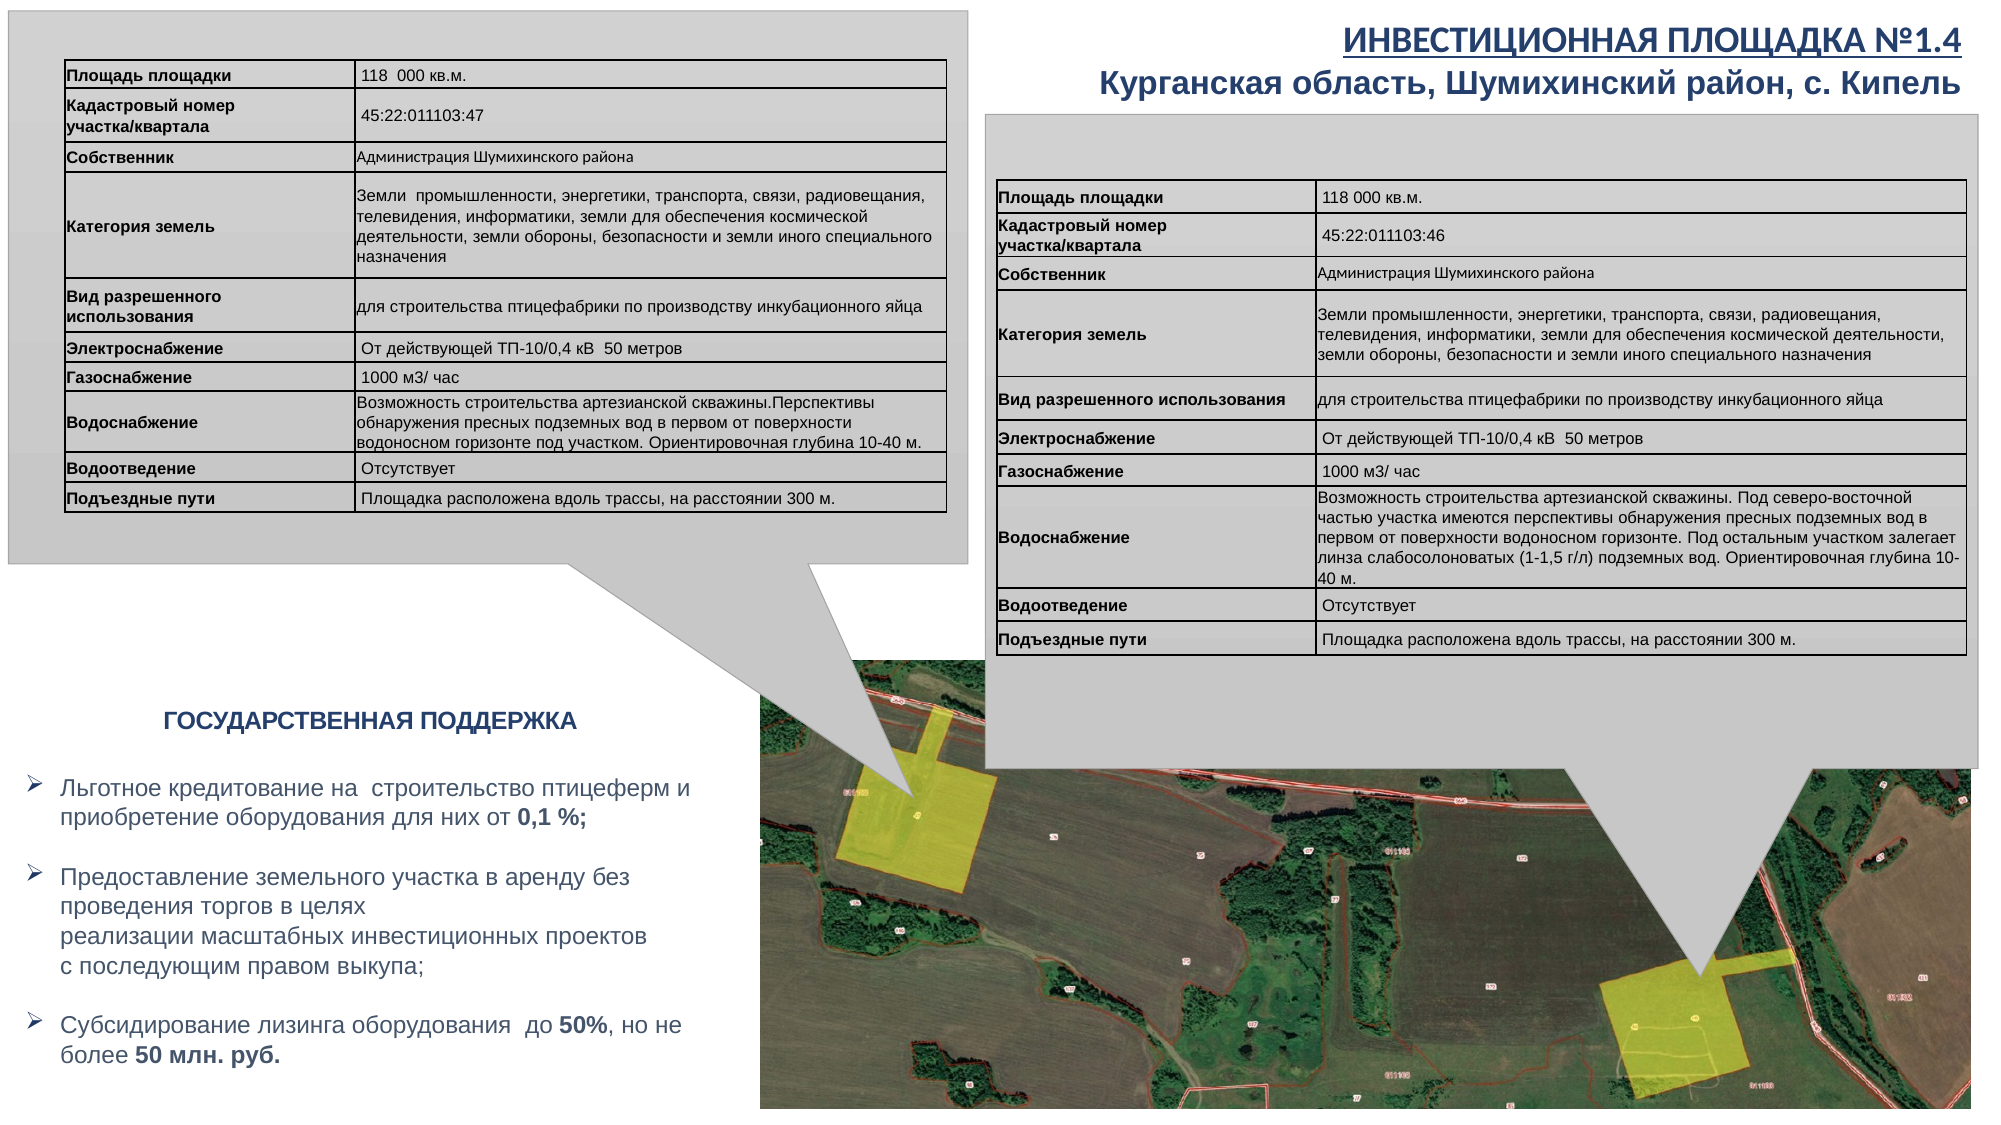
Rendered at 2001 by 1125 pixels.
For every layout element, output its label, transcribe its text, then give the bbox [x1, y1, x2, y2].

table_cell Водоснабжение [998, 487, 1315, 587]
text_box [7, 10, 969, 695]
table_cell Земли промышленности, энергетики, транспорта, связи, радиовещания, телевидения, информатики, земли для обеспечения космической деятельности, земли обороны, безопасности и земли иного специального назначения [356, 173, 946, 277]
table_cell Отсутствует [1317, 589, 1966, 620]
table_header 118 000 кв.м. [1317, 181, 1966, 212]
table_cell Администрация Шумихинского района [1317, 257, 1966, 289]
table_cell Кадастровый номер участка/квартала [66, 89, 354, 141]
table_cell Электроснабжение [998, 421, 1315, 453]
table_cell Электроснабжение [66, 333, 354, 361]
table_cell 1000 м3/ час [1317, 455, 1966, 485]
table_cell Подъездные пути [998, 622, 1315, 654]
table_cell Водоотведение [66, 453, 354, 481]
table_header Площадь площадки [66, 61, 354, 87]
table_cell 45:22:011103:47 [356, 89, 946, 141]
text_box Курганская область, Шумихинский район, с. Кипель [1084, 53, 1987, 109]
table_cell Площадка расположена вдоль трассы, на расстоянии 300 м. [1317, 622, 1966, 654]
table_cell для строительства птицефабрики по производству инкубационного яйца [1317, 377, 1966, 419]
table_cell Возможность строительства артезианской скважины. Под северо-восточной частью участка имеются перспективы обнаружения пресных подземных вод в первом от поверхности водоносном горизонте. Под остальным участком залегает линза слабосолоноватых (1-1,5 г/л) подземных вод. Ориентировочная глубина 10-40 м. [1317, 487, 1966, 587]
table_cell Отсутствует [356, 453, 946, 481]
table_cell Администрация Шумихинского района [356, 143, 946, 171]
text_box Льготное кредитование на строительство птицеферм и приобретение оборудования для них от 0,1 %; Предоставление земельного участка в аренду без проведения торгов в целях реализации масштабных инвестиционных проектов с последующим правом выкупа; Субсидирование лизинга оборудования до 50%, но не более 50 млн. руб. [0, 734, 760, 1104]
table_cell Кадастровый номер участка/квартала [998, 214, 1315, 256]
table_header Площадь площадки [998, 181, 1315, 212]
table_cell 45:22:011103:46 [1317, 214, 1966, 256]
table_cell Собственник [66, 143, 354, 171]
table_cell Категория земель [66, 173, 354, 277]
table_cell Газоснабжение [998, 455, 1315, 485]
table_cell Собственник [998, 257, 1315, 289]
table_cell От действующей ТП-10/0,4 кВ 50 метров [356, 333, 946, 361]
table_cell Водоотведение [998, 589, 1315, 620]
table_cell Вид разрешенного использования [66, 279, 354, 331]
picture [760, 660, 1971, 1109]
table_cell Возможность строительства артезианской скважины.Перспективы обнаружения пресных подземных вод в первом от поверхности водоносном горизонте под участком. Ориентировочная глубина 10-40 м. [356, 392, 946, 451]
table_cell Категория земель [998, 291, 1315, 376]
text_box ГОСУДАРСТВЕННАЯ ПОДДЕРЖКА [46, 702, 693, 735]
text_box ИНВЕСТИЦИОННАЯ ПЛОЩАДКА №1.4 [1328, 8, 1977, 68]
table_cell Земли промышленности, энергетики, транспорта, связи, радиовещания, телевидения, информатики, земли для обеспечения космической деятельности, земли обороны, безопасности и земли иного специального назначения [1317, 291, 1966, 376]
table_cell Газоснабжение [66, 363, 354, 390]
table_cell 1000 м3/ час [356, 363, 946, 390]
table_cell Площадка расположена вдоль трассы, на расстоянии 300 м. [356, 483, 946, 511]
table_cell для строительства птицефабрики по производству инкубационного яйца [356, 279, 946, 331]
table_cell Вид разрешенного использования [998, 377, 1315, 419]
table_cell Подъездные пути [66, 483, 354, 511]
table_cell Водоснабжение [66, 392, 354, 451]
table_cell От действующей ТП-10/0,4 кВ 50 метров [1317, 421, 1966, 453]
text_box [984, 113, 1979, 770]
table_header 118 000 кв.м. [356, 61, 946, 87]
